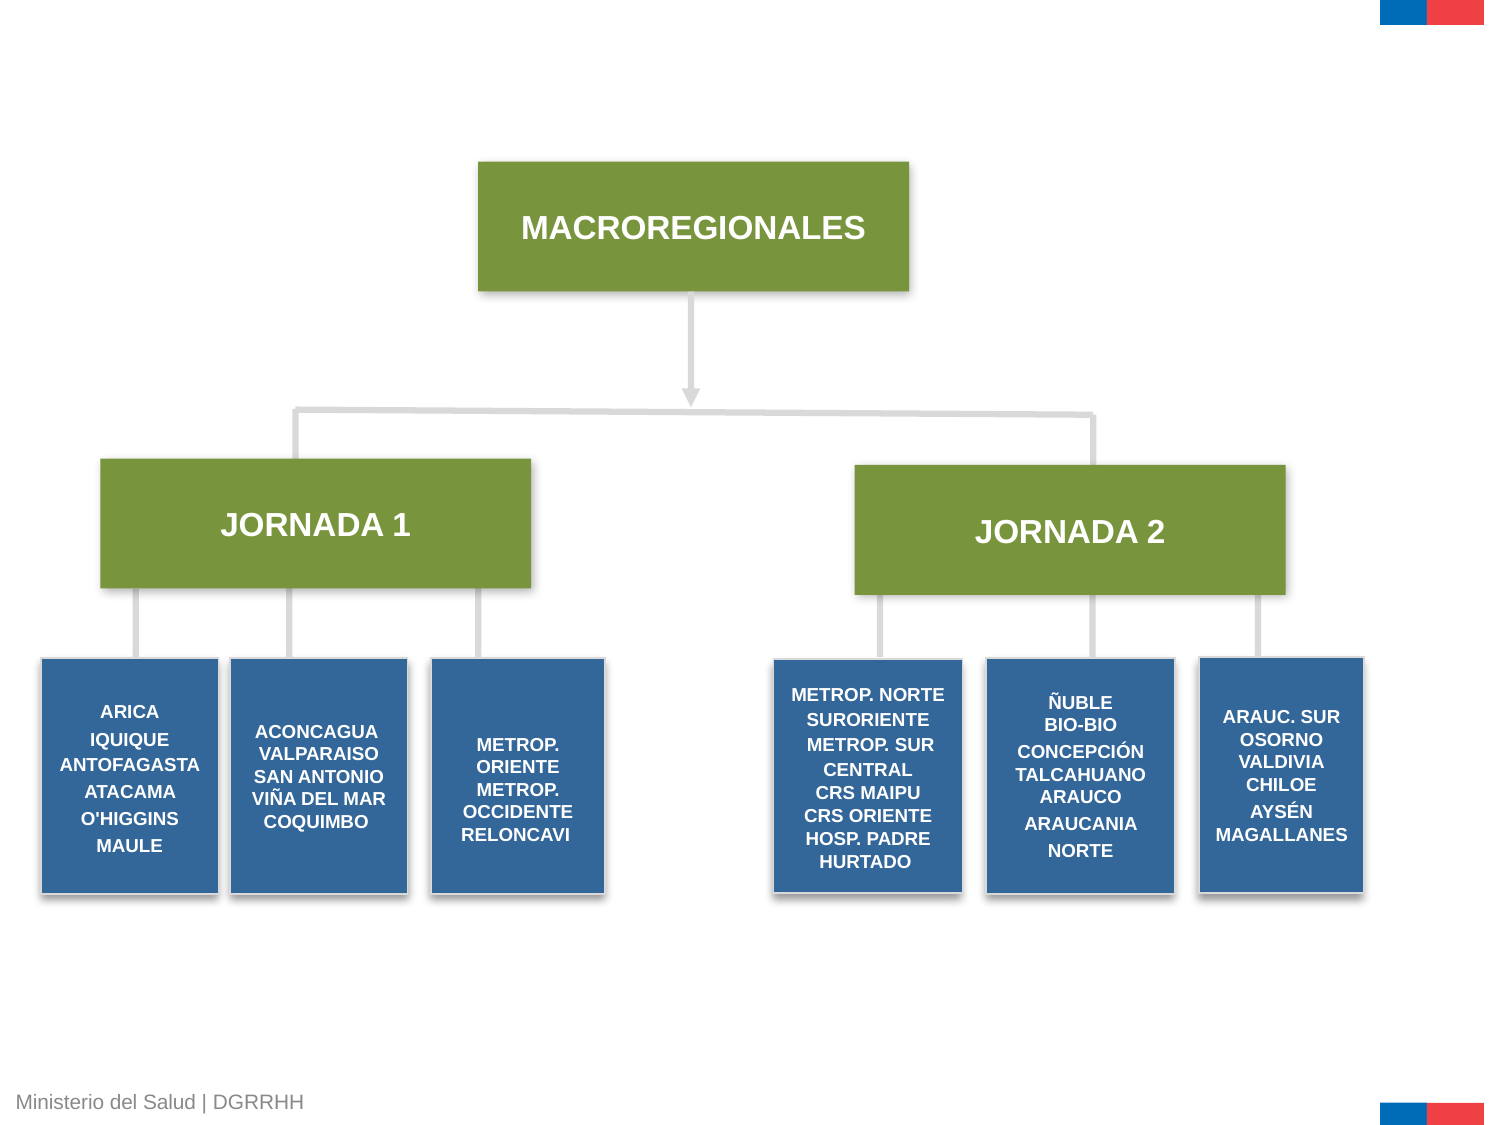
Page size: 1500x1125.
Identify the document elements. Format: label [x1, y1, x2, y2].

text_box [40, 161, 1365, 895]
